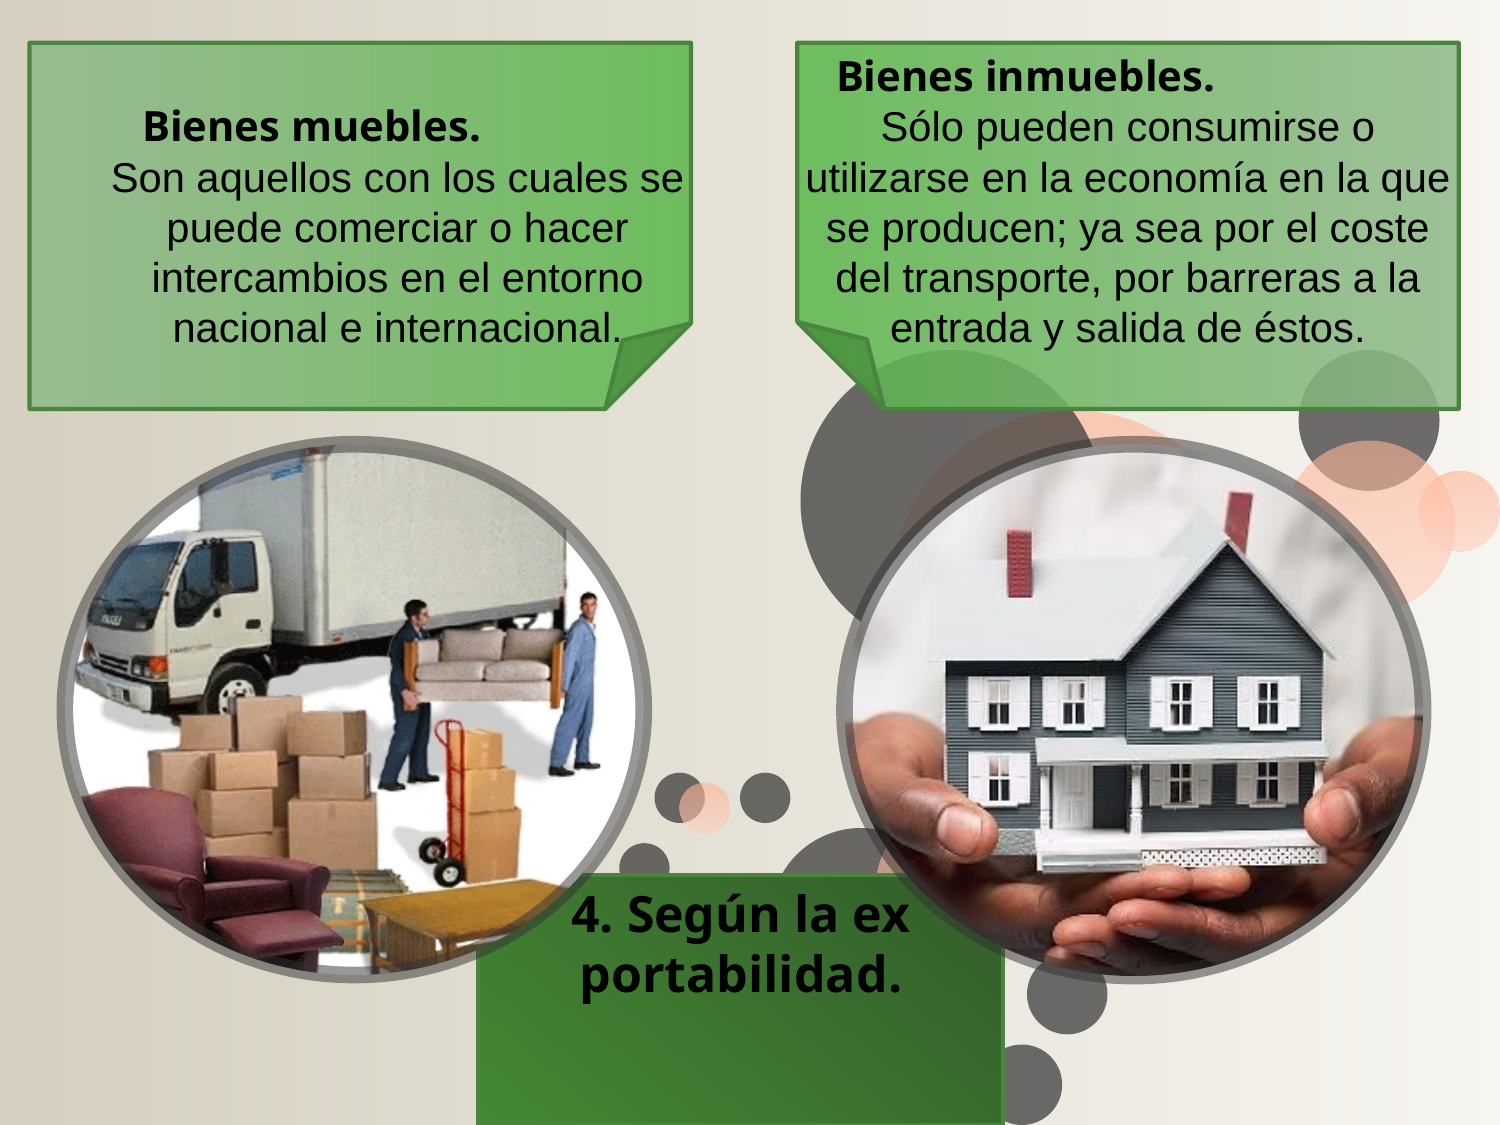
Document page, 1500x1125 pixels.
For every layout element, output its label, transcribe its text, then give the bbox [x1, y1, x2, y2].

text_box Bienes inmuebles. Sólo pueden consumirse o utilizarse en la economía en la que se producen; ya sea por el coste del transporte, por barreras a la entrada y salida de éstos. [795, 40, 1461, 412]
text_box Bienes muebles. Son aquellos con los cuales se puede comerciar o hacer intercambios en el entorno nacional e internacional. [27, 40, 694, 412]
list 4. Según la ex portabilidad. [476, 873, 1005, 1125]
picture [842, 442, 1425, 978]
picture [63, 442, 646, 977]
